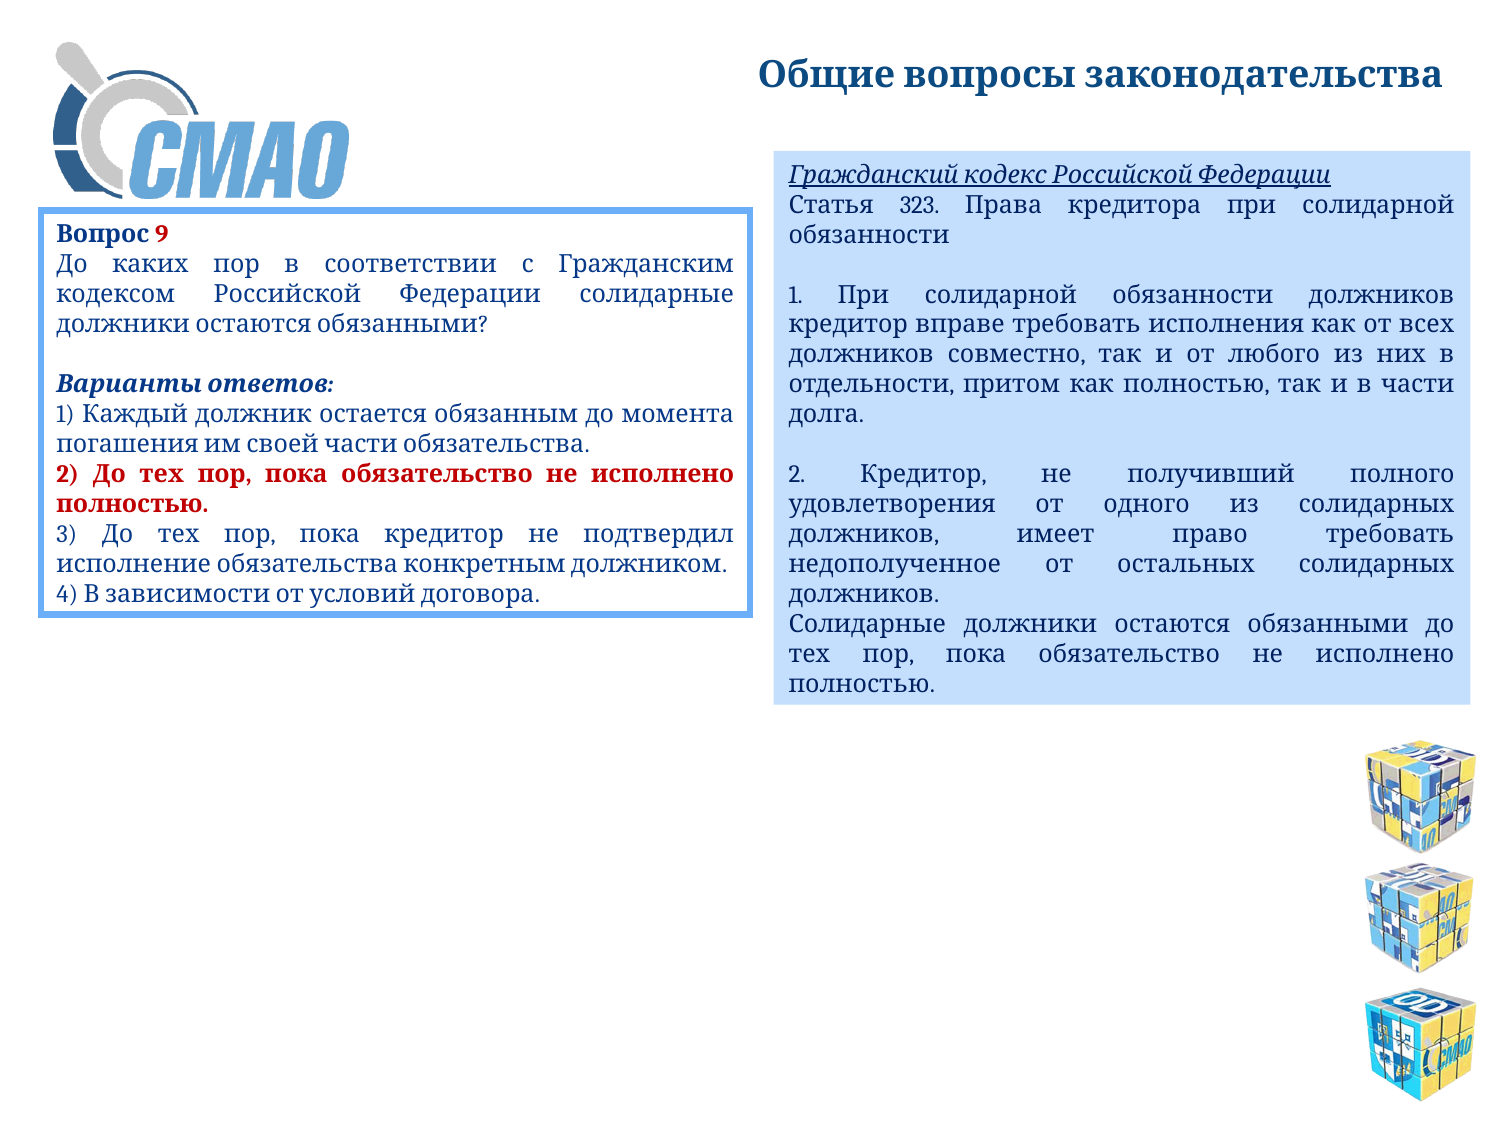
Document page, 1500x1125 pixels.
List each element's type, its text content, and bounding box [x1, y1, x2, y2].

picture [1364, 739, 1477, 855]
picture [52, 42, 349, 199]
picture [1364, 857, 1477, 975]
text_box Гражданский кодекс Российской Федерации Статья 323. Права кредитора при солидарной обязанности 1. При солидарной обязанности должников кредитор вправе требовать исполнения как от всех должников совместно, так и от любого из них в отдельности, притом как полностью, так и в части долга. 2. Кредитор, не получивший полного удовлетворения от одного из солидарных должников, имеет право требовать недополученное от остальных солидарных должников. Солидарные должники остаются обязанными до тех пор, пока обязательство не исполнено полностью. [773, 150, 1471, 705]
text_box Общие вопросы законодательства [631, 42, 1459, 103]
picture [1364, 987, 1478, 1102]
text_box Вопрос 9 До каких пор в соответствии с Гражданским кодексом Российской Федерации солидарные должники остаются обязанными? Варианты ответов: 1) Каждый должник остается обязанным до момента погашения им своей части обязательства. 2) До тех пор, пока обязательство не исполнено полностью. 3) До тех пор, пока кредитор не подтвердил исполнение обязательства конкретным должником. 4) В зависимости от условий договора. [41, 210, 750, 615]
